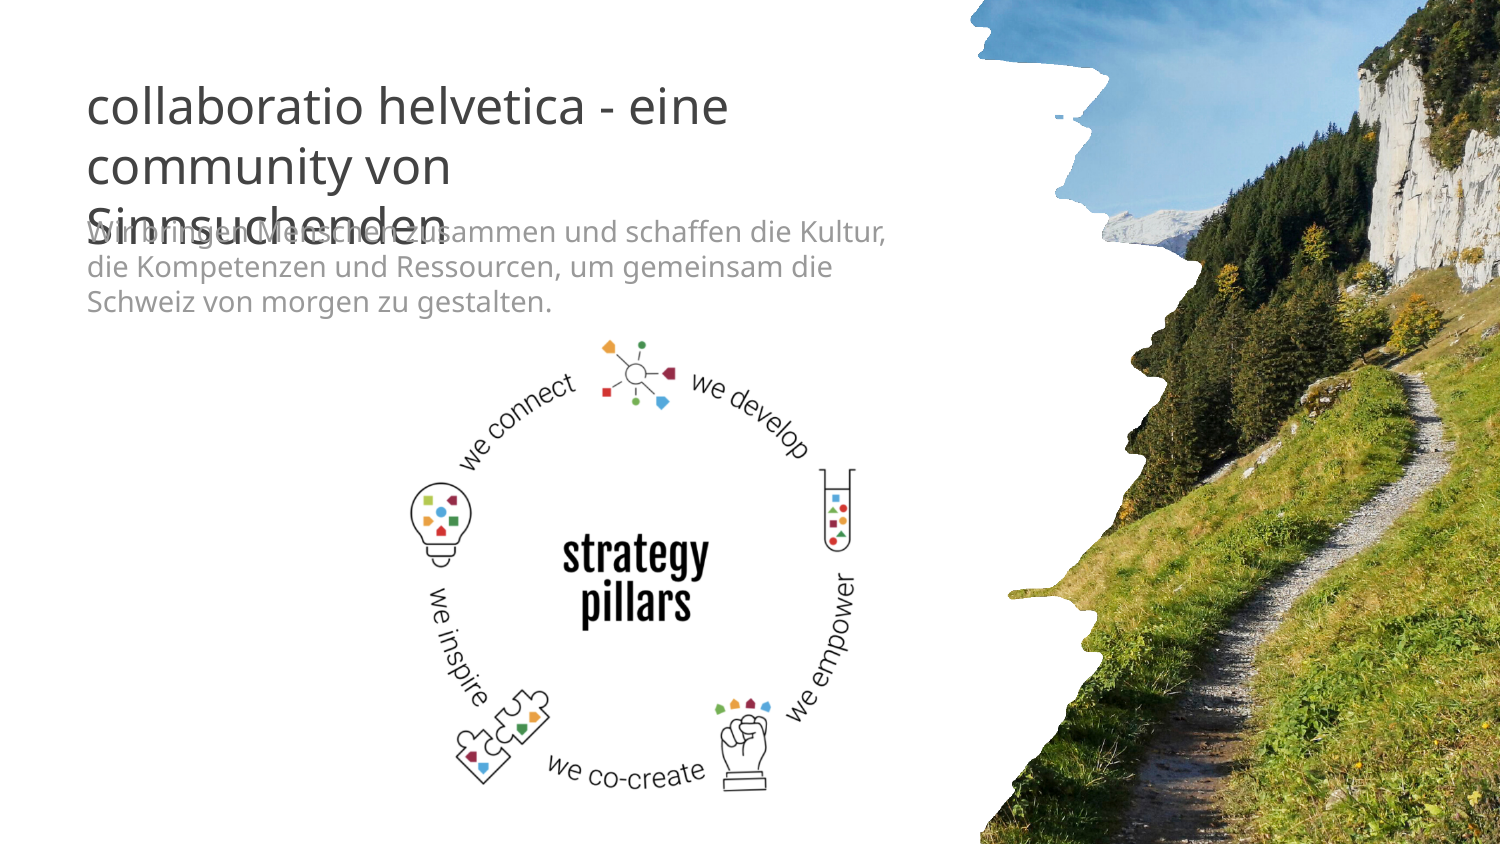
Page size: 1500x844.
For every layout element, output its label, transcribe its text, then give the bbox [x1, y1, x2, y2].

title collaboratio helvetica - eine community von Sinnsuchenden [71, 59, 730, 125]
subtitle Wir bringen Menschen zusammen und schaffen die Kultur, die Kompetenzen und Ressourcen, um gemeinsam die Schweiz von morgen zu gestalten. [71, 198, 730, 247]
picture [350, 0, 1500, 844]
